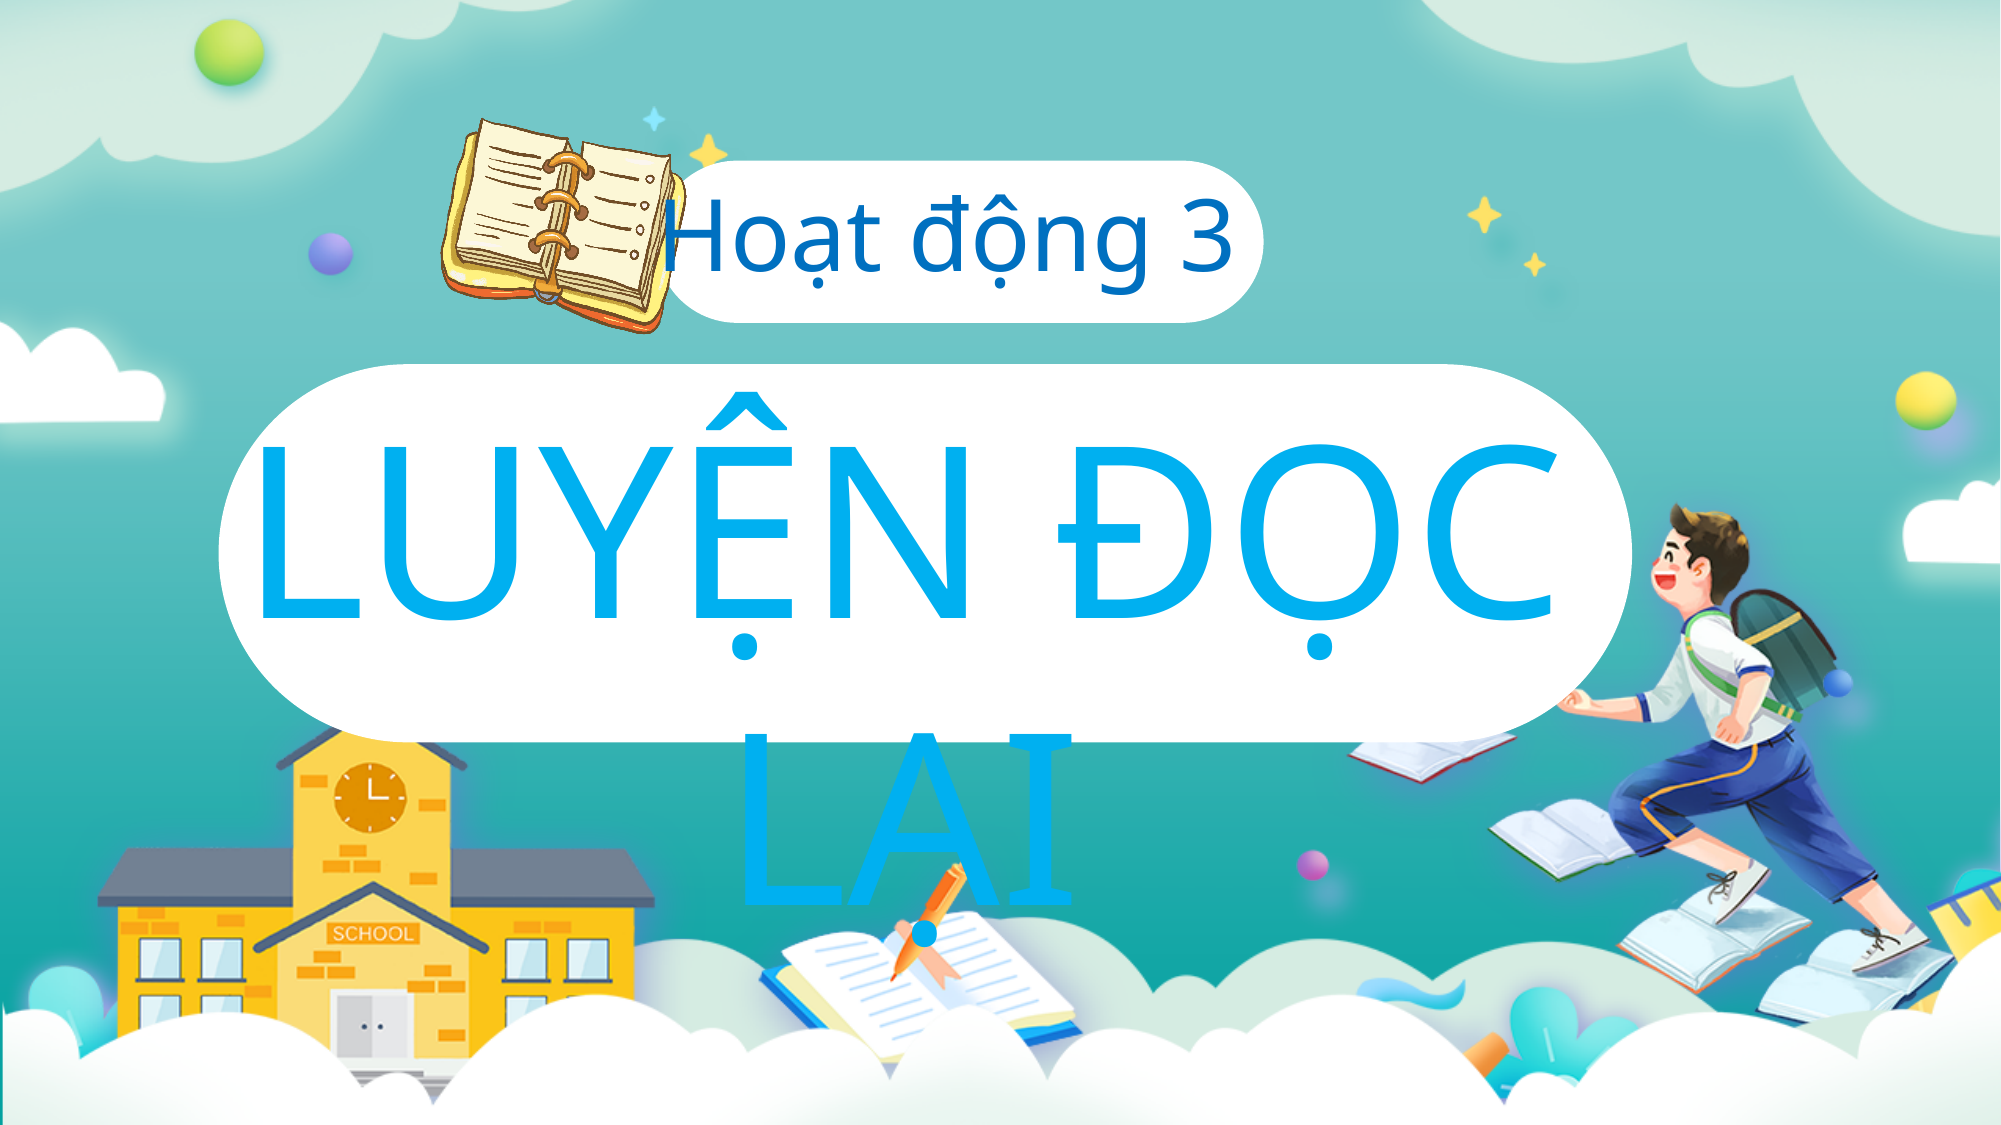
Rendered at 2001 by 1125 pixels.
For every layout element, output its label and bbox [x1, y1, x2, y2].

picture [0, 0, 2001, 1125]
text_box [421, 71, 1264, 380]
